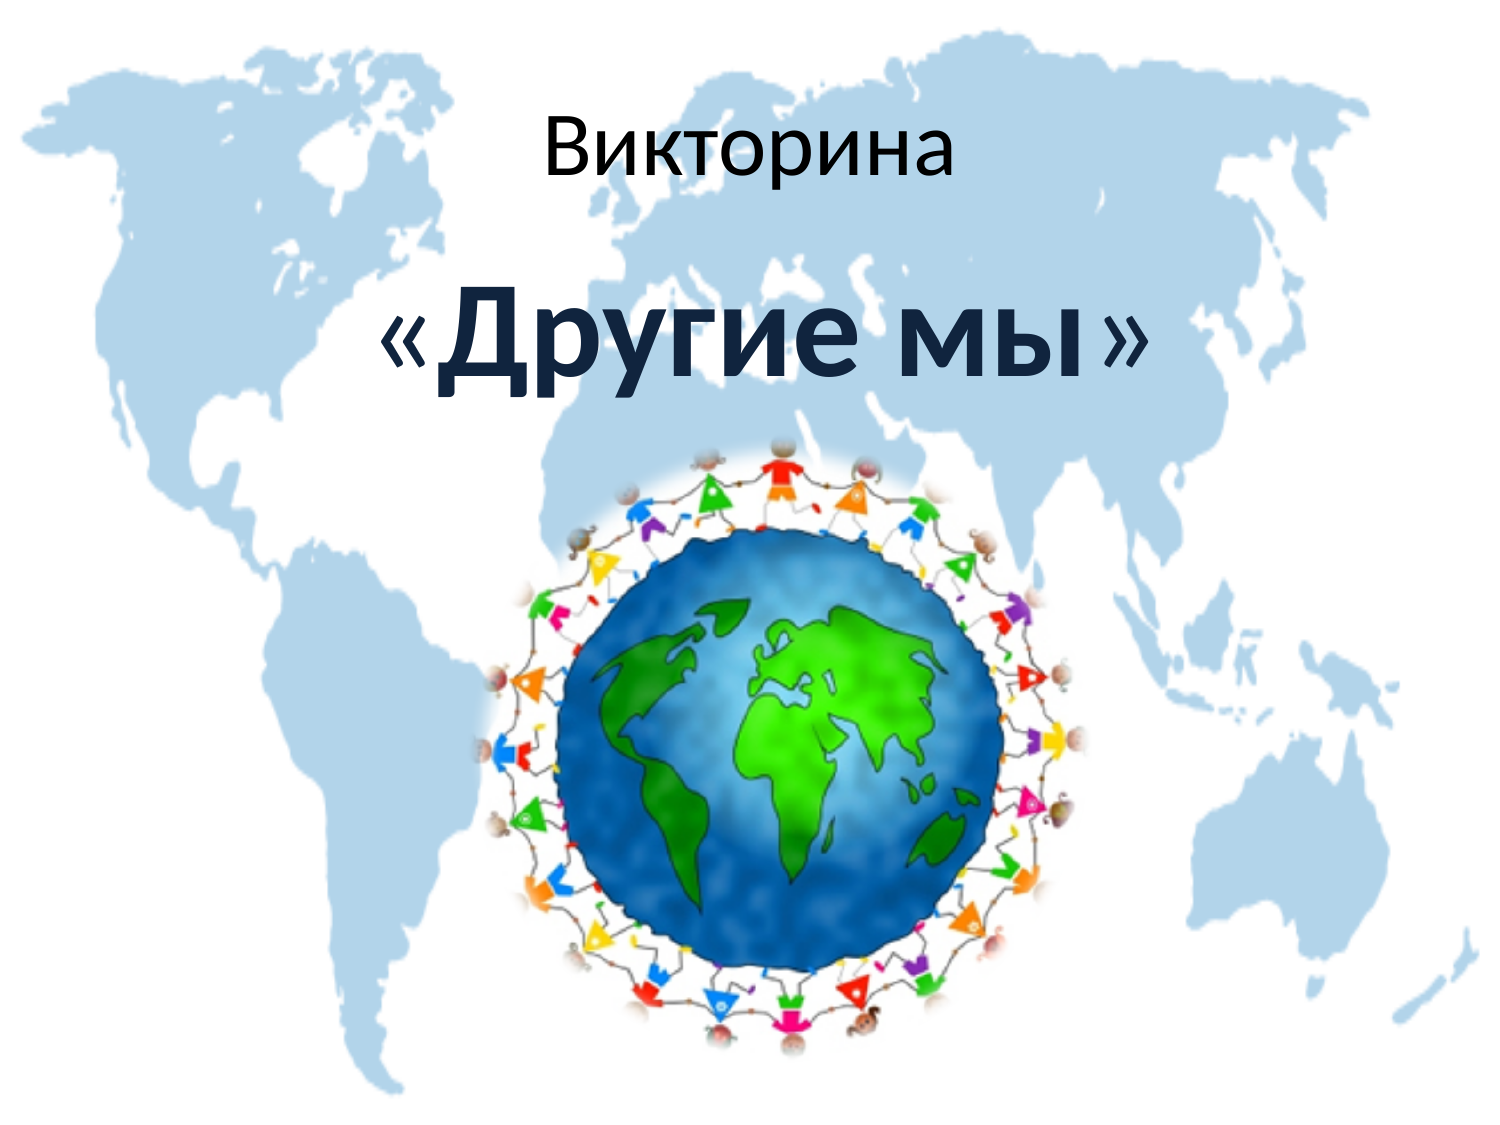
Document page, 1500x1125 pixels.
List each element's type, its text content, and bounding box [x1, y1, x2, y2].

picture [466, 432, 1093, 1064]
title Викторина [75, 45, 1425, 233]
list «Другие мы» [88, 231, 1439, 975]
